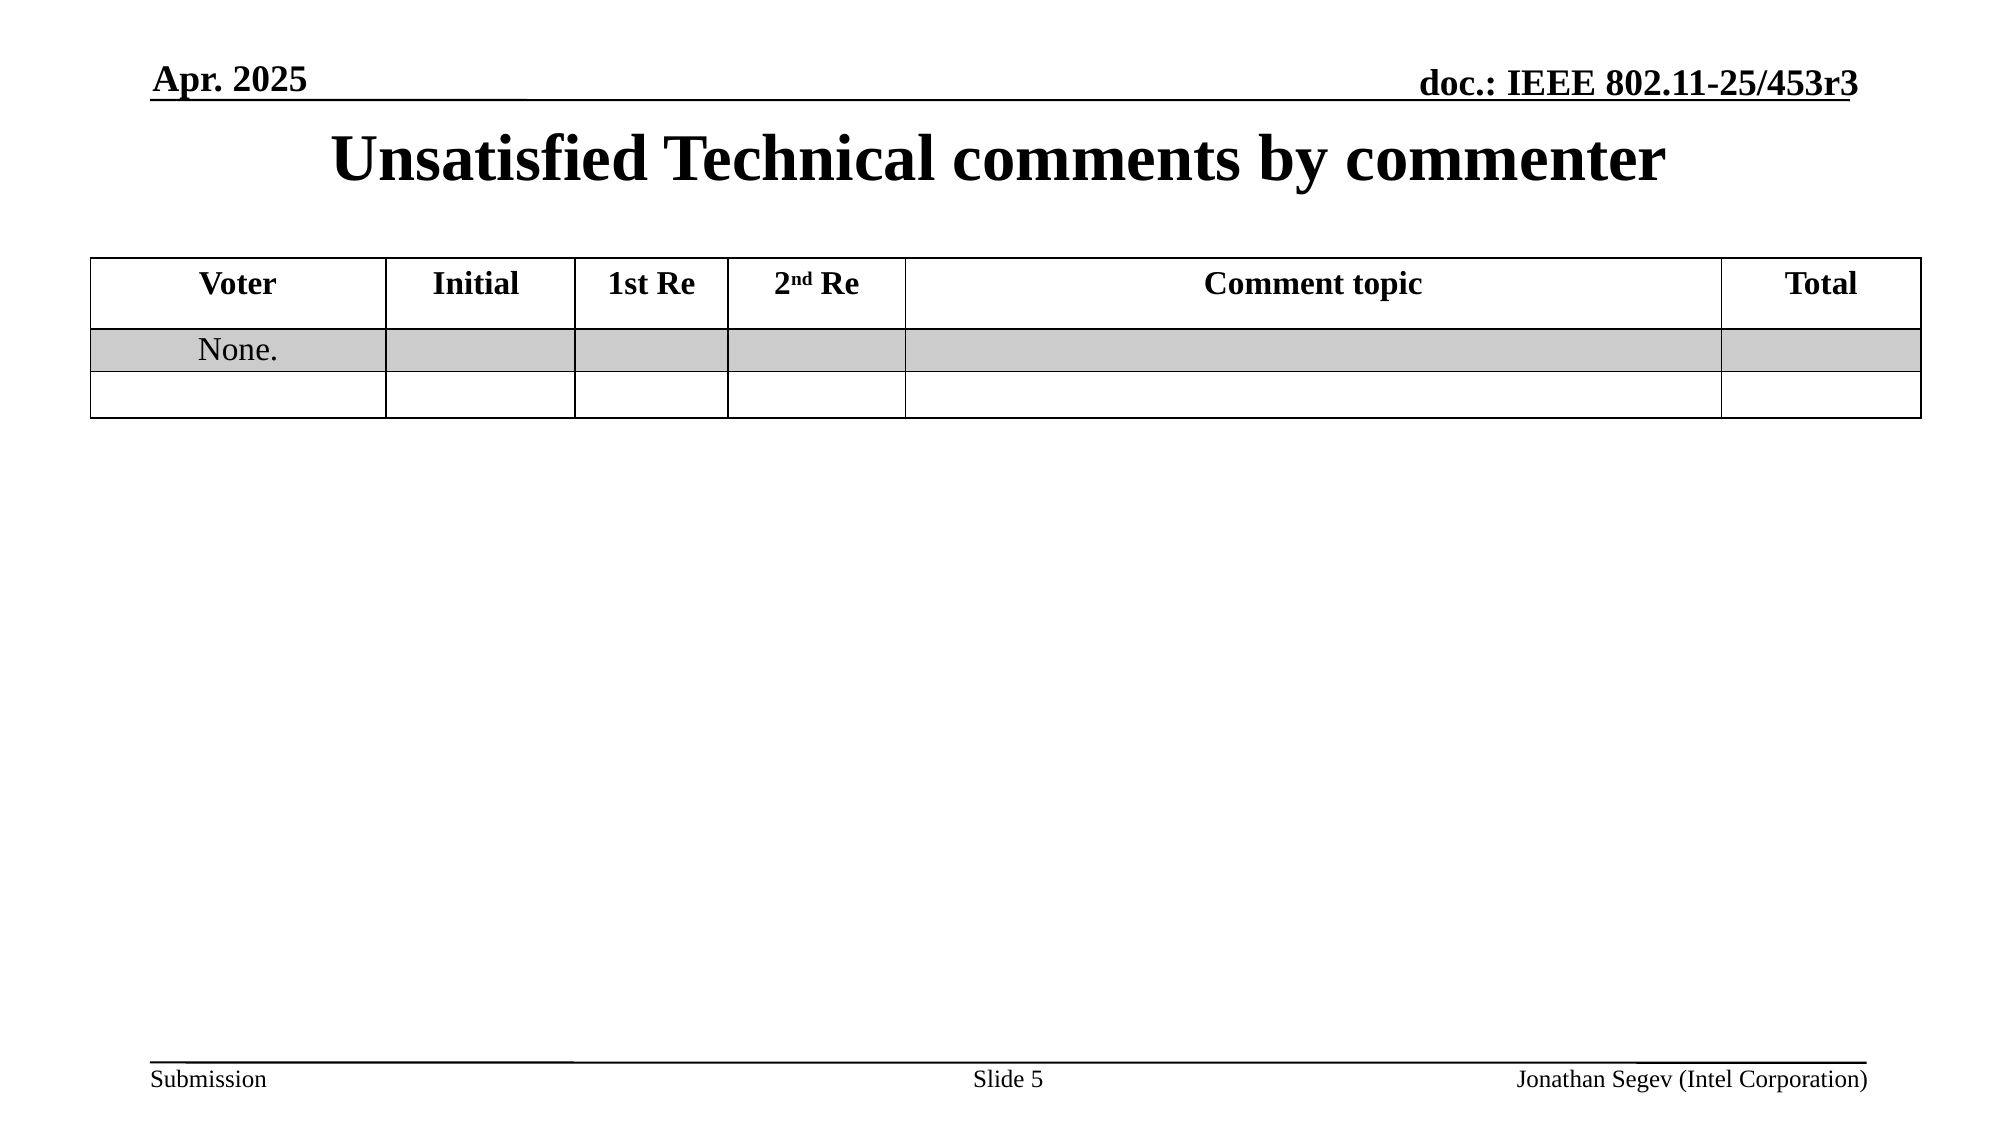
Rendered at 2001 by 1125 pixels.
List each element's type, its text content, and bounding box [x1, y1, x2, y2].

table_header Comment topic [906, 259, 1721, 328]
table_header 2nd Re [729, 259, 905, 328]
table_header 1st Re [576, 259, 727, 328]
table_header Voter [91, 259, 385, 328]
table_cell [387, 372, 574, 417]
table_cell [906, 330, 1721, 371]
slide_number Slide 5 [950, 1061, 1067, 1123]
table_cell [906, 372, 1721, 417]
table_cell [387, 330, 574, 371]
table_header Total [1722, 259, 1920, 328]
table_cell [729, 330, 905, 371]
footer Jonathan Segev (Intel Corporation) [1171, 1061, 1869, 1093]
table_cell [576, 330, 727, 371]
table_cell [91, 372, 385, 417]
table_cell [729, 372, 905, 417]
table_cell None. [91, 330, 385, 371]
table_cell [1722, 372, 1920, 417]
table_cell [576, 372, 727, 417]
title Unsatisfied Technical comments by commenter [149, 112, 1850, 196]
table_cell [1722, 330, 1920, 371]
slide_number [152, 54, 563, 100]
table_header Initial [387, 259, 574, 328]
